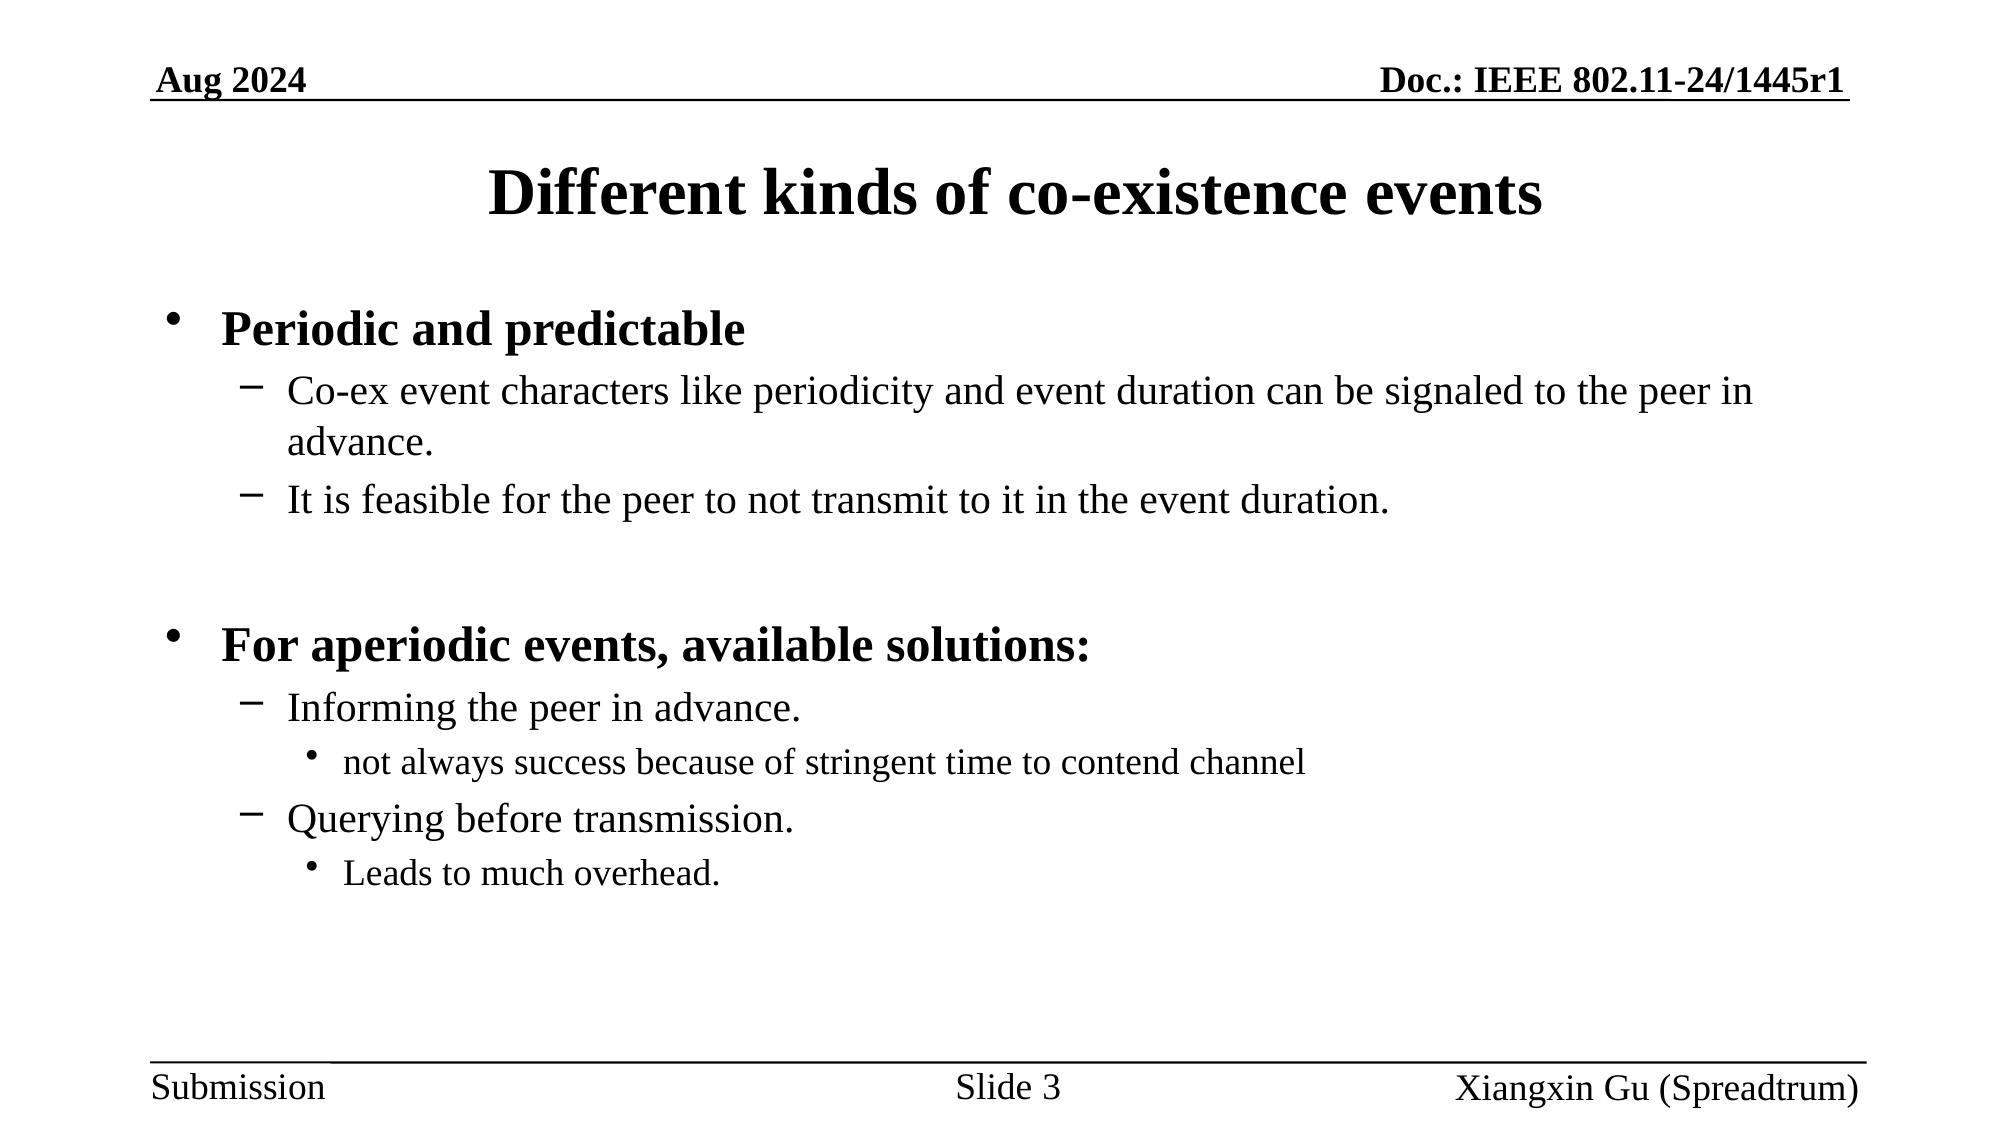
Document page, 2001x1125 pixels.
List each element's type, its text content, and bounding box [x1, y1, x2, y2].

list Periodic and predictable Co-ex event characters like periodicity and event duration can be signaled to the peer in advance. It is feasible for the peer to not transmit to it in the event duration. For aperiodic events, available solutions: Informing the peer in advance. not always success because of stringent time to contend channel Querying before transmission. Leads to much overhead. [149, 287, 1851, 1038]
footer Xiangxin Gu (Spreadtrum) [1451, 1062, 1860, 1109]
title Different kinds of co-existence events [149, 112, 1884, 263]
slide_number Slide 3 [942, 1061, 1075, 1108]
